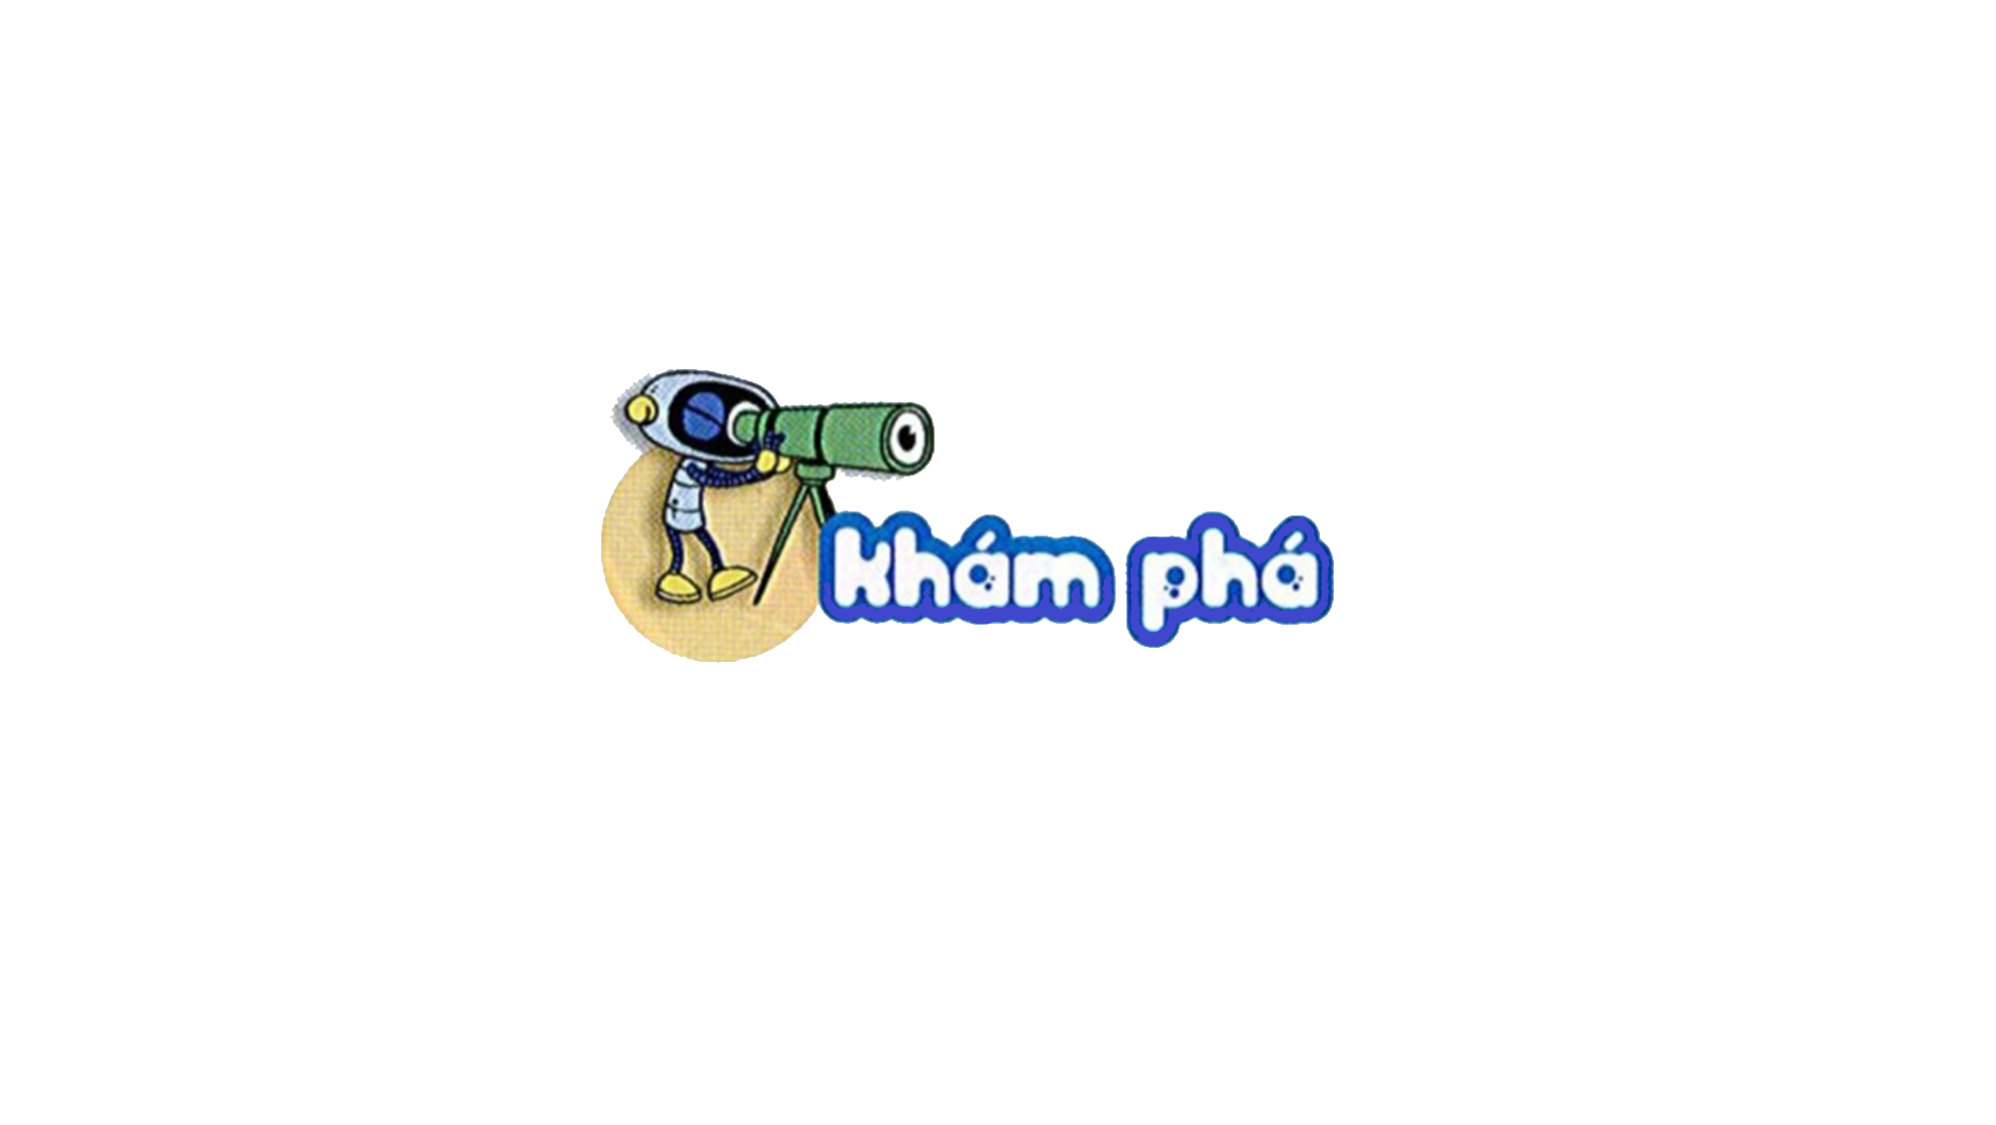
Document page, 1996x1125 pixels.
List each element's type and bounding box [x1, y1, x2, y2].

picture [534, 299, 1457, 714]
